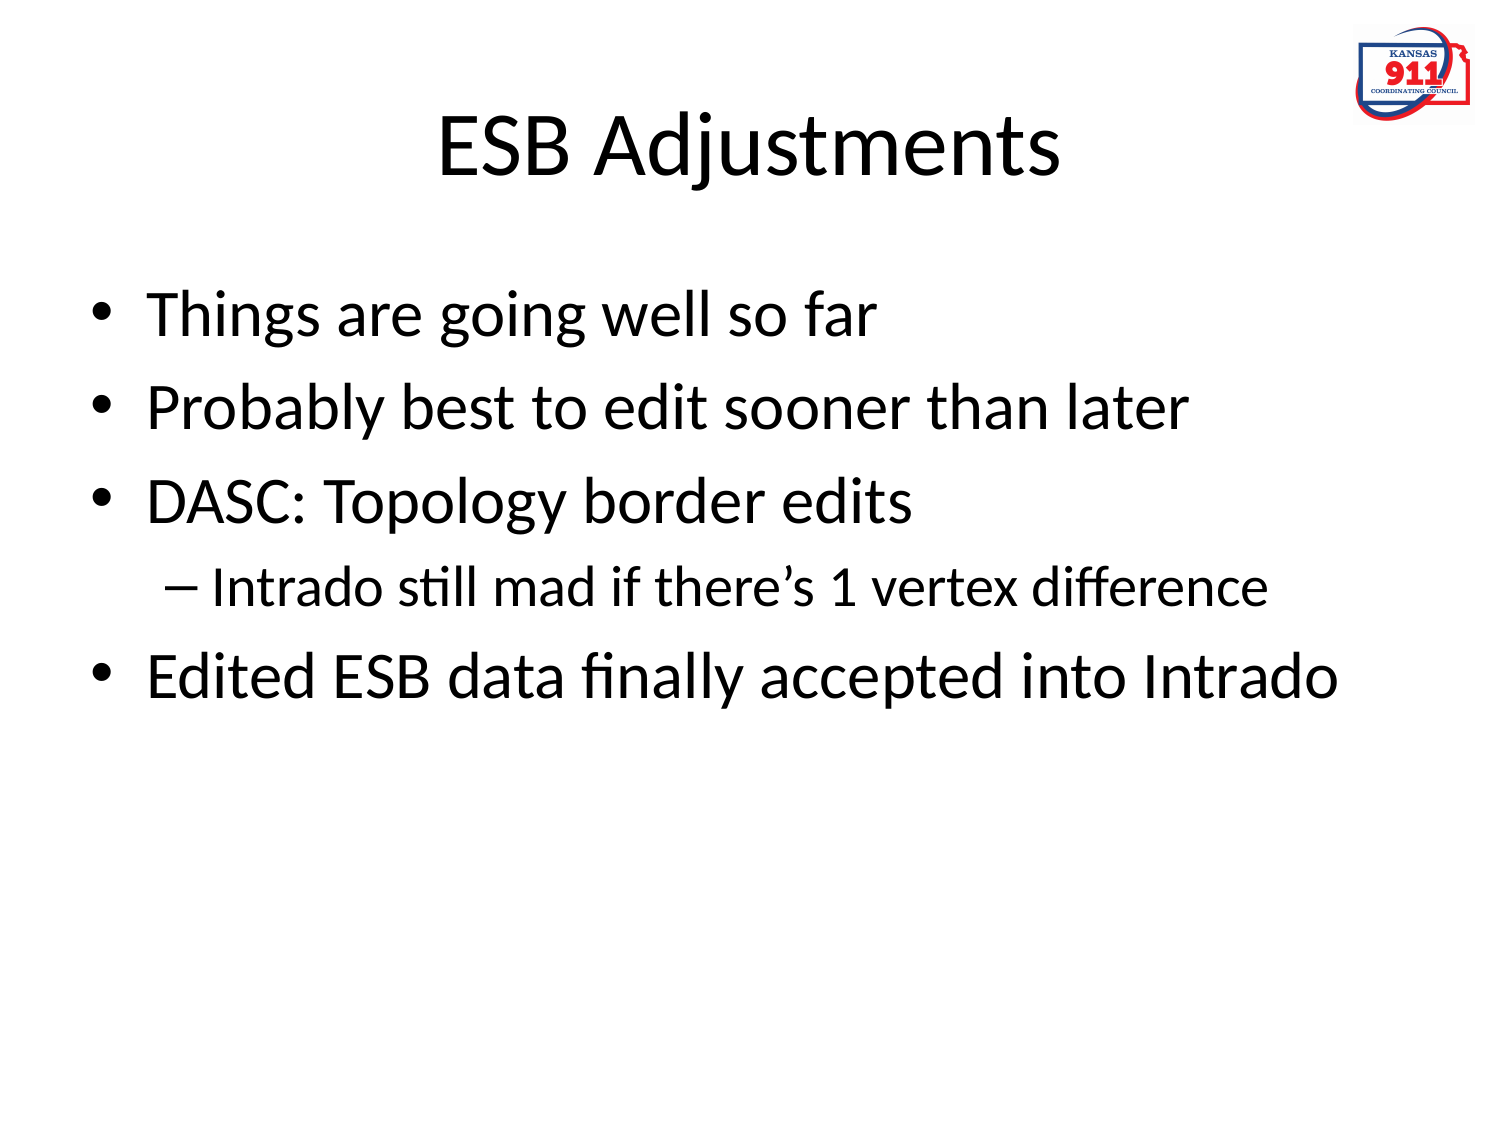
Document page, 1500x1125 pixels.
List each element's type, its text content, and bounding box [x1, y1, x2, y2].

title ESB Adjustments [75, 45, 1425, 233]
picture [1353, 24, 1476, 126]
list Things are going well so far Probably best to edit sooner than later DASC: Topology border edits Intrado still mad if there’s 1 vertex difference Edited ESB data finally accepted into Intrado [75, 262, 1425, 1005]
